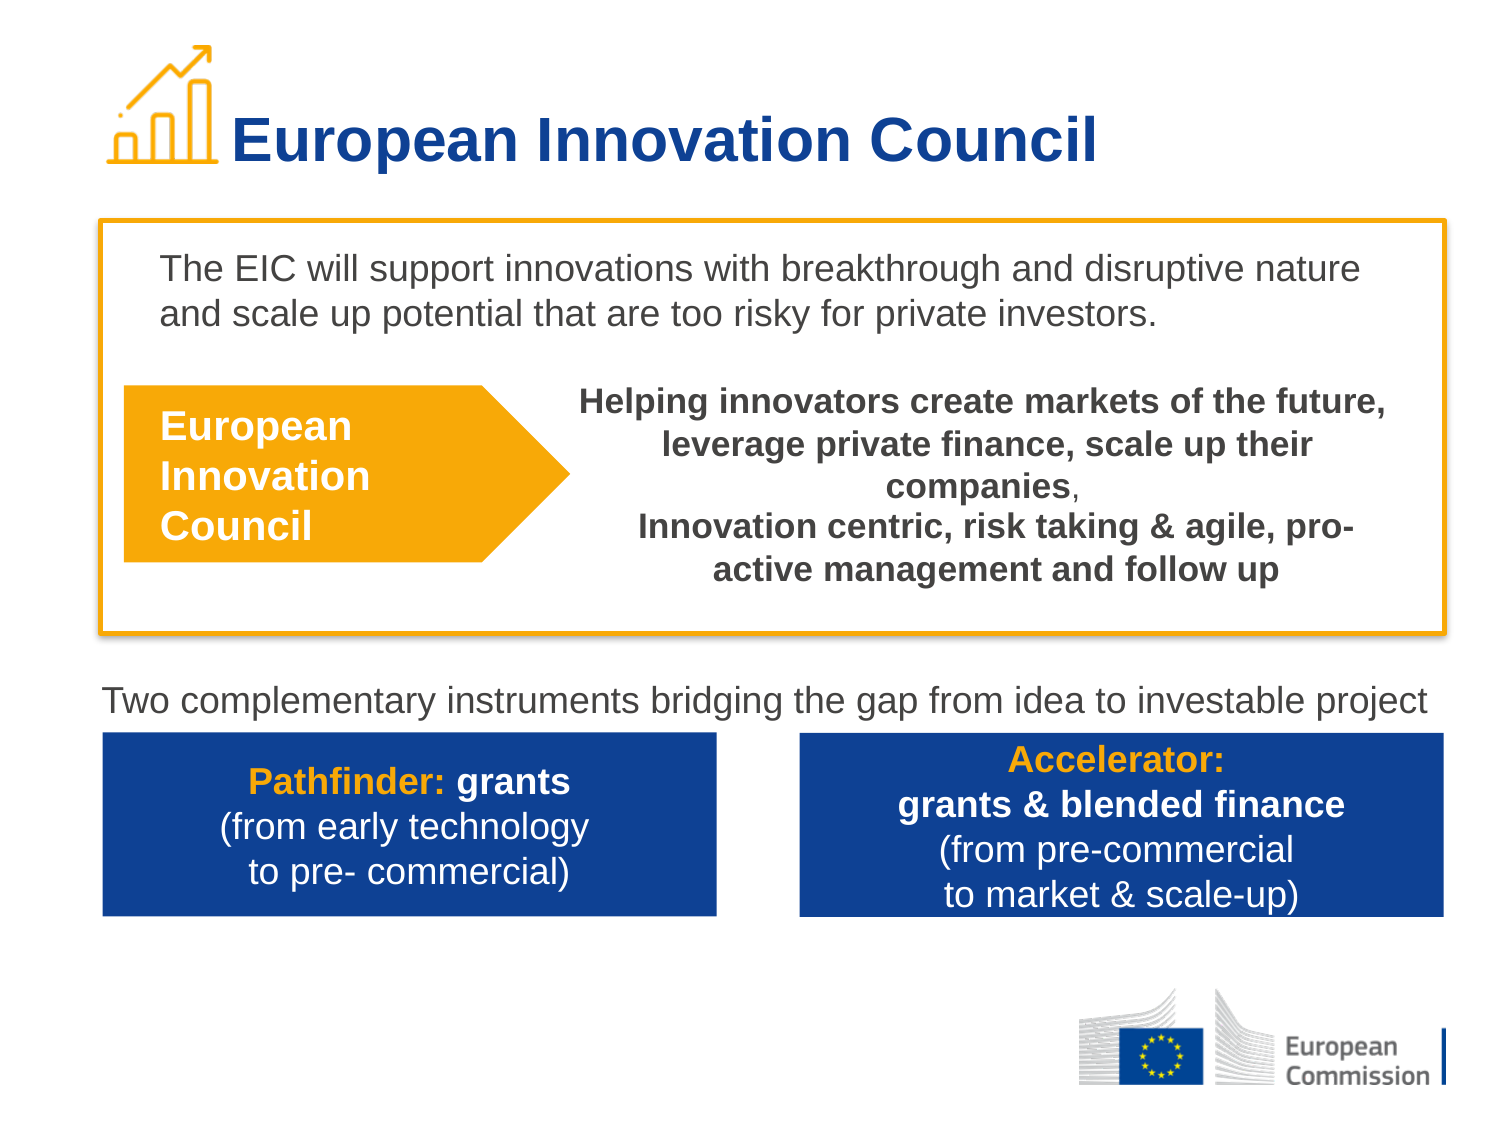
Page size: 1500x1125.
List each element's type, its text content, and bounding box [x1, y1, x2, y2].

text_box Innovation centric, risk taking & agile, pro-active management and follow up [596, 571, 1397, 619]
text_box Two complementary instruments bridging the gap from idea to investable project [86, 668, 1451, 729]
title European Innovation Council [217, 91, 1500, 210]
picture [1078, 987, 1447, 1086]
text_box The EIC will support innovations with breakthrough and disruptive nature and scale up potential that are too risky for private investors. [99, 220, 1445, 634]
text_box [123, 384, 1414, 563]
picture [102, 45, 222, 164]
text_box Pathfinder: grants (from early technology to pre- commercial) [100, 730, 719, 918]
text_box Accelerator: grants & blended finance (from pre-commercial to market & scale-up) [798, 731, 1446, 919]
